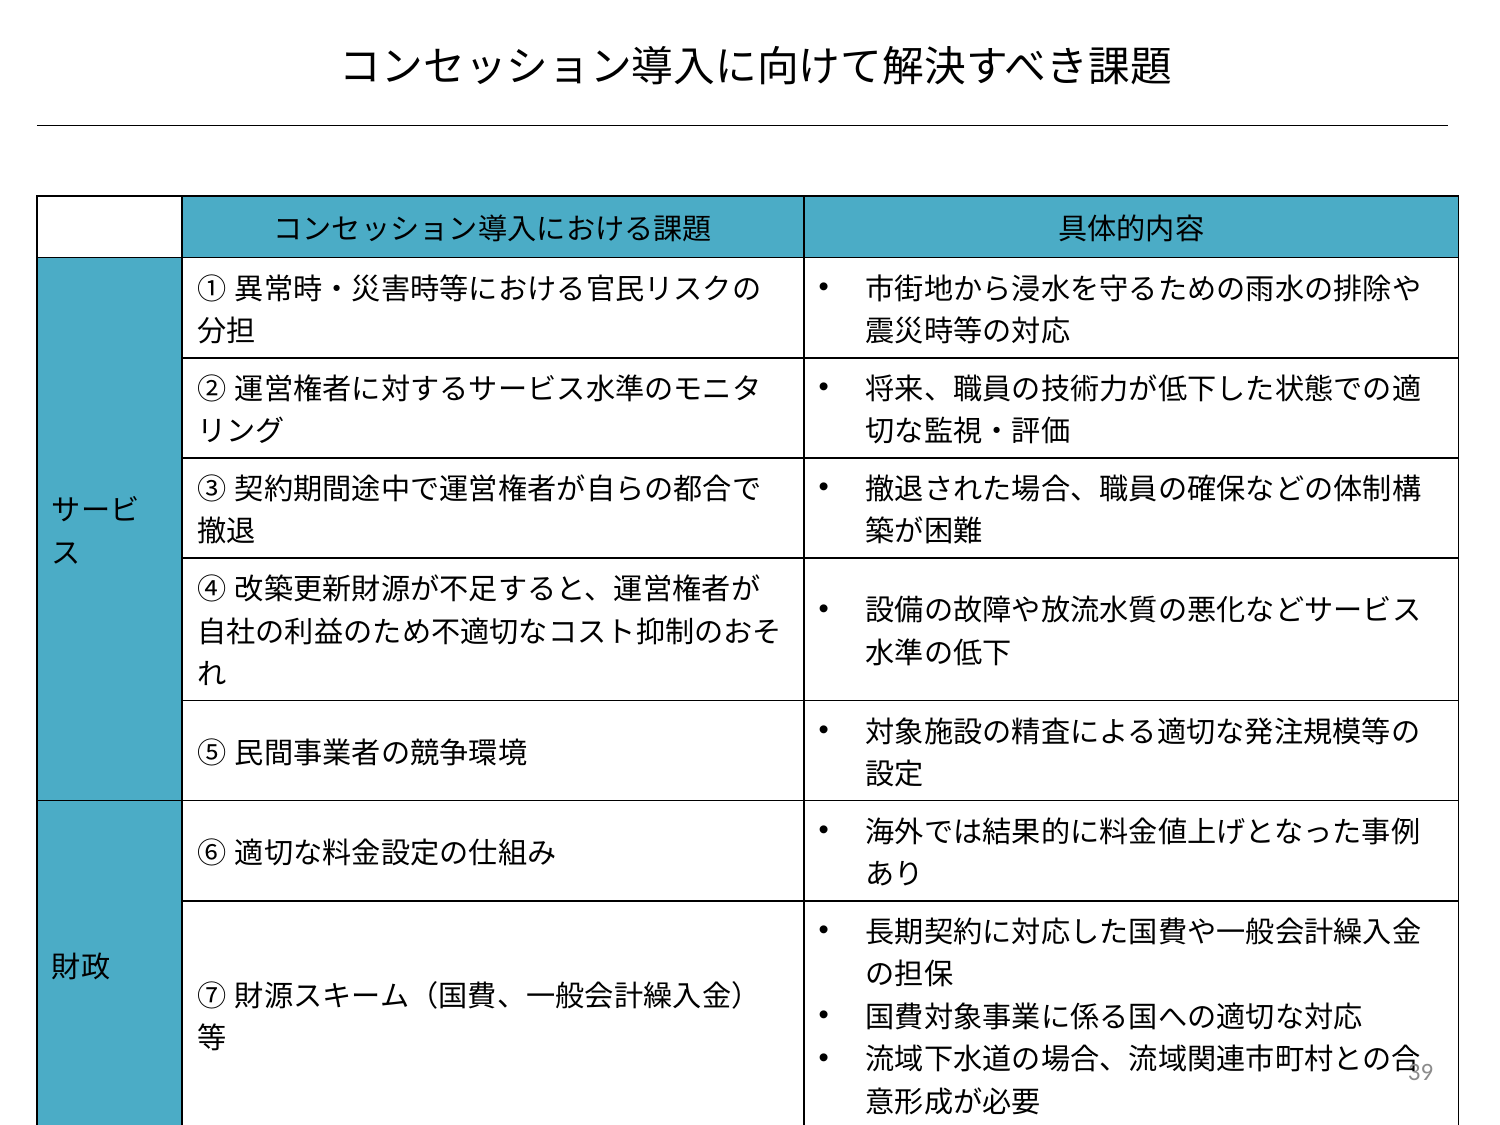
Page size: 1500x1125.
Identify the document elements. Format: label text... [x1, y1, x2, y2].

table_cell 財政 [38, 801, 181, 1125]
table_cell 海外では結果的に料金値上げとなった事例あり [805, 801, 1458, 900]
table_header 具体的内容 [805, 197, 1458, 257]
table_cell 市街地から浸水を守るための雨水の排除や震災時等の対応 [805, 258, 1458, 357]
table_cell ⑦財源スキーム（国費、一般会計繰入金）等 [183, 902, 803, 1125]
text_box コンセッション導入に向けて解決すべき課題 [325, 32, 1187, 97]
table_cell ④改築更新財源が不足すると、運営権者が自社の利益のため不適切なコスト抑制のおそれ [183, 559, 803, 700]
table_cell 設備の故障や放流水質の悪化などサービス水準の低下 [805, 559, 1458, 700]
table_header [38, 197, 181, 257]
table_cell 対象施設の精査による適切な発注規模等の設定 [805, 701, 1458, 800]
table_cell ③契約期間途中で運営権者が自らの都合で撤退 [183, 459, 803, 557]
table_cell 撤退された場合、職員の確保などの体制構築が困難 [805, 459, 1458, 557]
table_cell サービス [38, 258, 181, 800]
table_header コンセッション導入における課題 [183, 197, 803, 257]
slide_number 39 [1098, 1040, 1449, 1101]
table_cell ⑥適切な料金設定の仕組み [183, 801, 803, 900]
table_cell 将来、職員の技術力が低下した状態での適切な監視・評価 [805, 359, 1458, 457]
table_cell ⑤民間事業者の競争環境 [183, 701, 803, 800]
table_cell 長期契約に対応した国費や一般会計繰入金の担保 国費対象事業に係る国への適切な対応 流域下水道の場合、流域関連市町村との合意形成が必要 [805, 902, 1458, 1125]
table_cell ②運営権者に対するサービス水準のモニタリング [183, 359, 803, 457]
table_cell ①異常時・災害時等における官民リスクの分担 [183, 258, 803, 357]
